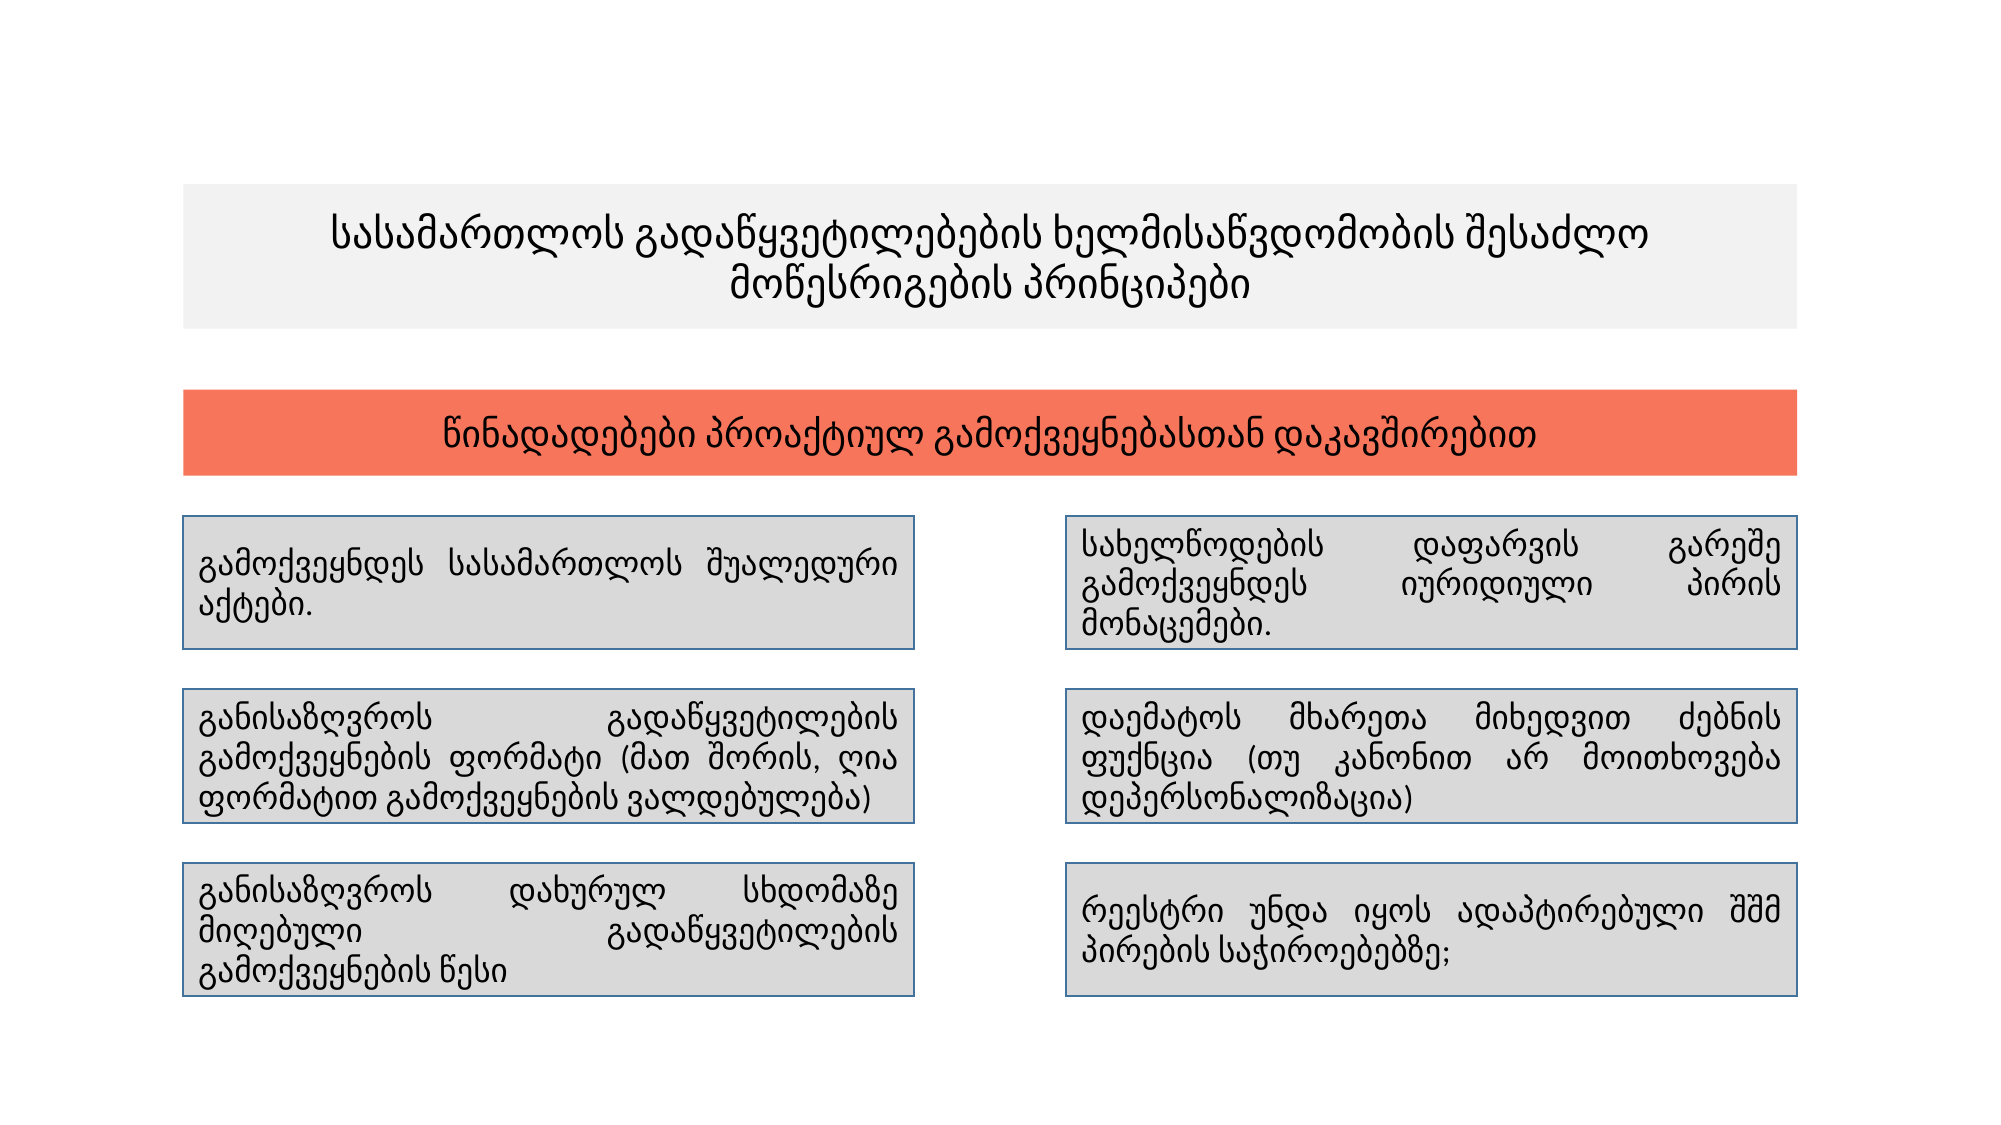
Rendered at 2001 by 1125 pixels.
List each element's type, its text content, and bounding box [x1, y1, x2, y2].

text_box სახელწოდების დაფარვის გარეშე გამოქვეყნდეს იურიდიული პირის მონაცემები. [1065, 515, 1798, 650]
text_box რეესტრი უნდა იყოს ადაპტირებული შშმ პირების საჭიროებებზე; [1065, 862, 1798, 997]
text_box განისაზღვროს გადაწყვეტილების გამოქვეყნების ფორმატი (მათ შორის, ღია ფორმატით გამოქვეყნების ვალდებულება) [182, 688, 915, 824]
text_box გამოქვეყნდეს სასამართლოს შუალედური აქტები. [182, 515, 915, 650]
text_box წინადადებები პროაქტიულ გამოქვეყნებასთან დაკავშირებით [182, 389, 1798, 477]
text_box განისაზღვროს დახურულ სხდომაზე მიღებული გადაწყვეტილების გამოქვეყნების წესი [182, 862, 915, 997]
text_box დაემატოს მხარეთა მიხედვით ძებნის ფუქნცია (თუ კანონით არ მოითხოვება დეპერსონალიზაცია) [1065, 688, 1798, 824]
text_box სასამართლოს გადაწყვეტილებების ხელმისაწვდომობის შესაძლო მოწესრიგების პრინციპები [182, 183, 1798, 330]
